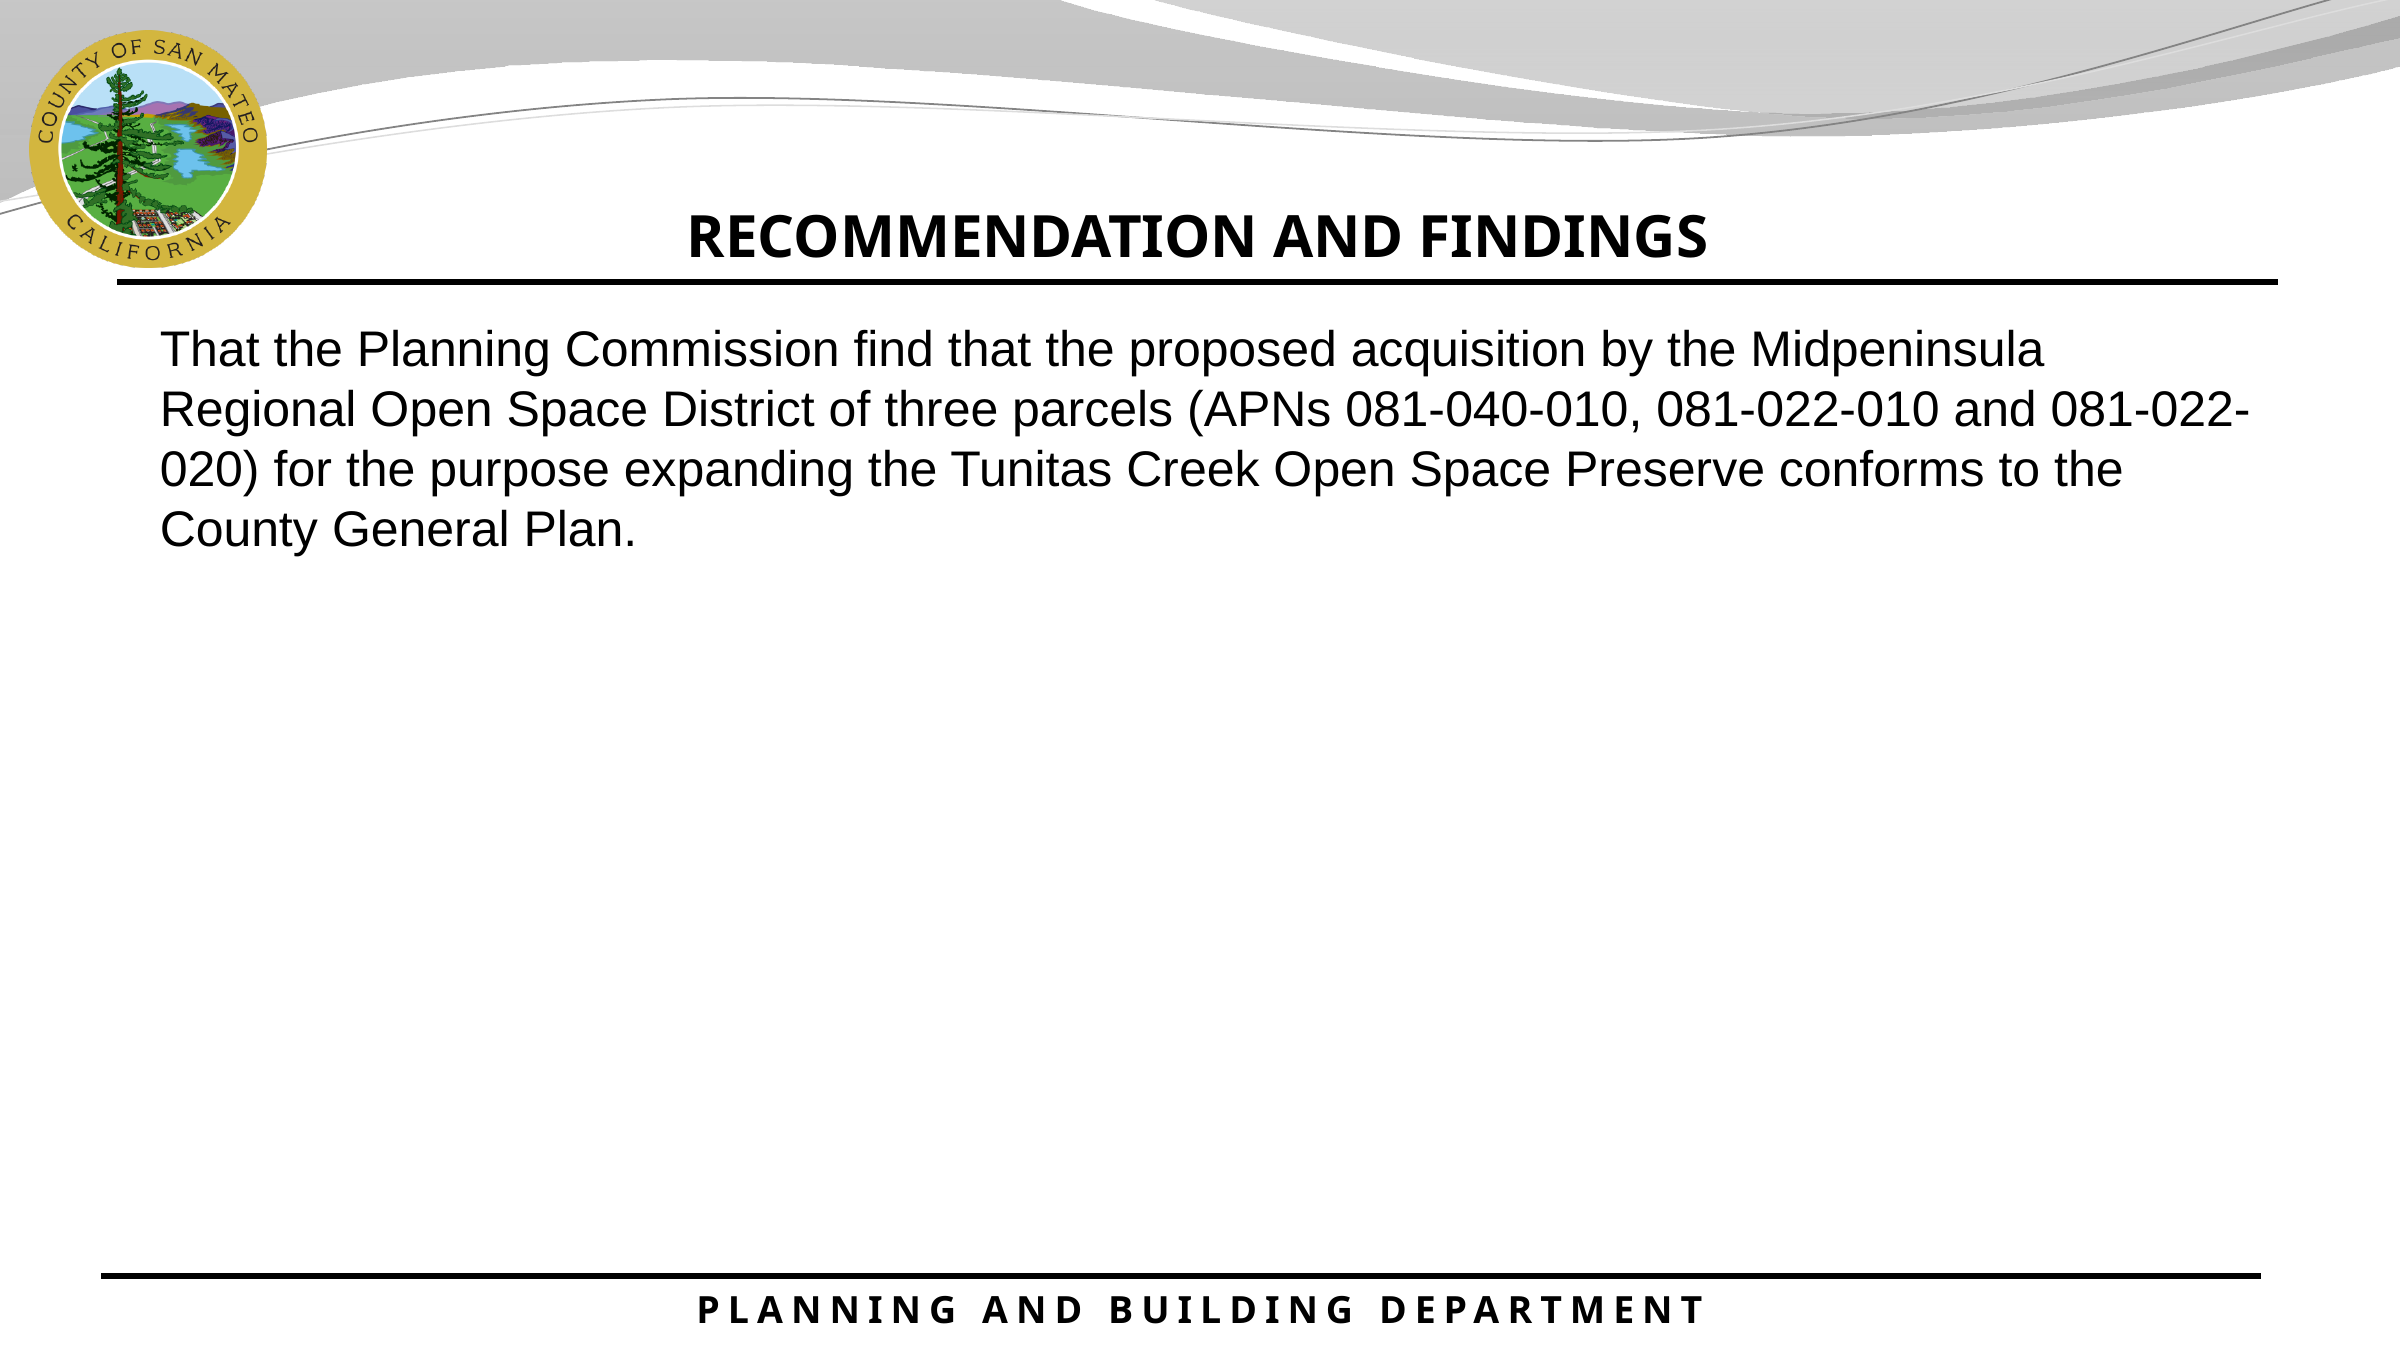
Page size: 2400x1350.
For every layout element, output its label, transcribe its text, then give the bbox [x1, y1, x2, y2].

text_box PLANNING AND BUILDING DEPARTMENT [569, 1288, 1831, 1342]
text_box RECOMMENDATION AND FINDINGS [117, 188, 2278, 279]
text_box That the Planning Commission find that the proposed acquisition by the Midpeninsula Regional Open Space District of three parcels (APNs 081-040-010, 081-022-010 and 081-022-020) for the purpose expanding the Tunitas Creek Open Space Preserve conforms to the County General Plan. [116, 306, 2277, 568]
picture [29, 30, 267, 268]
